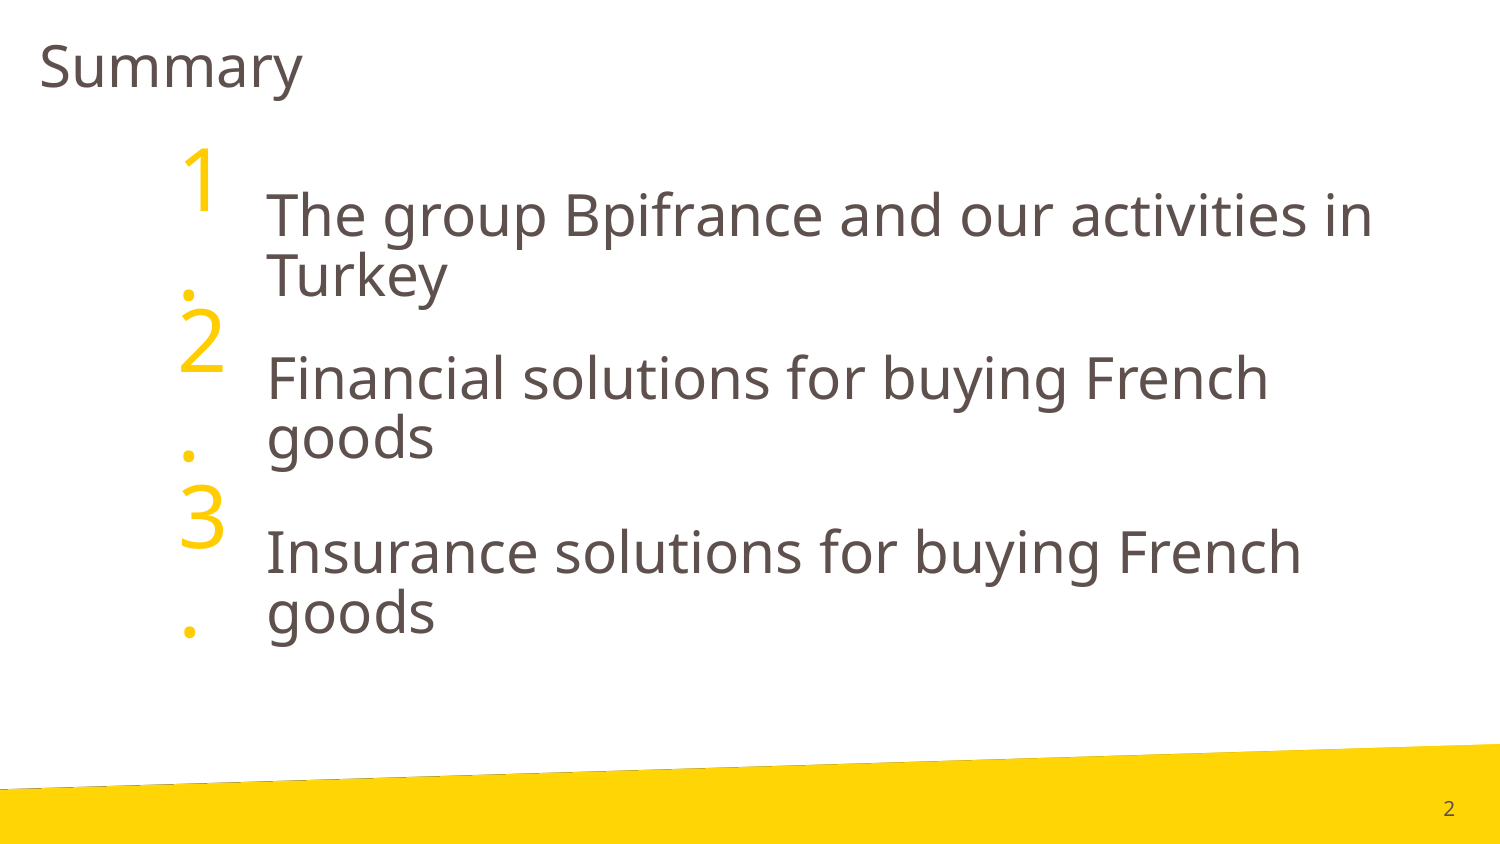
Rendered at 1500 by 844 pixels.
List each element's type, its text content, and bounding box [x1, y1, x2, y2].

list 1. [177, 201, 245, 319]
text_box Summary [24, 32, 1492, 129]
list 2. [177, 362, 245, 480]
text_box 2 [1428, 787, 1500, 827]
list Financial solutions for buying French goods [266, 364, 1418, 471]
list The group Bpifrance and our activities in Turkey [266, 201, 1418, 309]
list 3. [178, 538, 246, 656]
list Insurance solutions for buying French goods [266, 538, 1419, 646]
